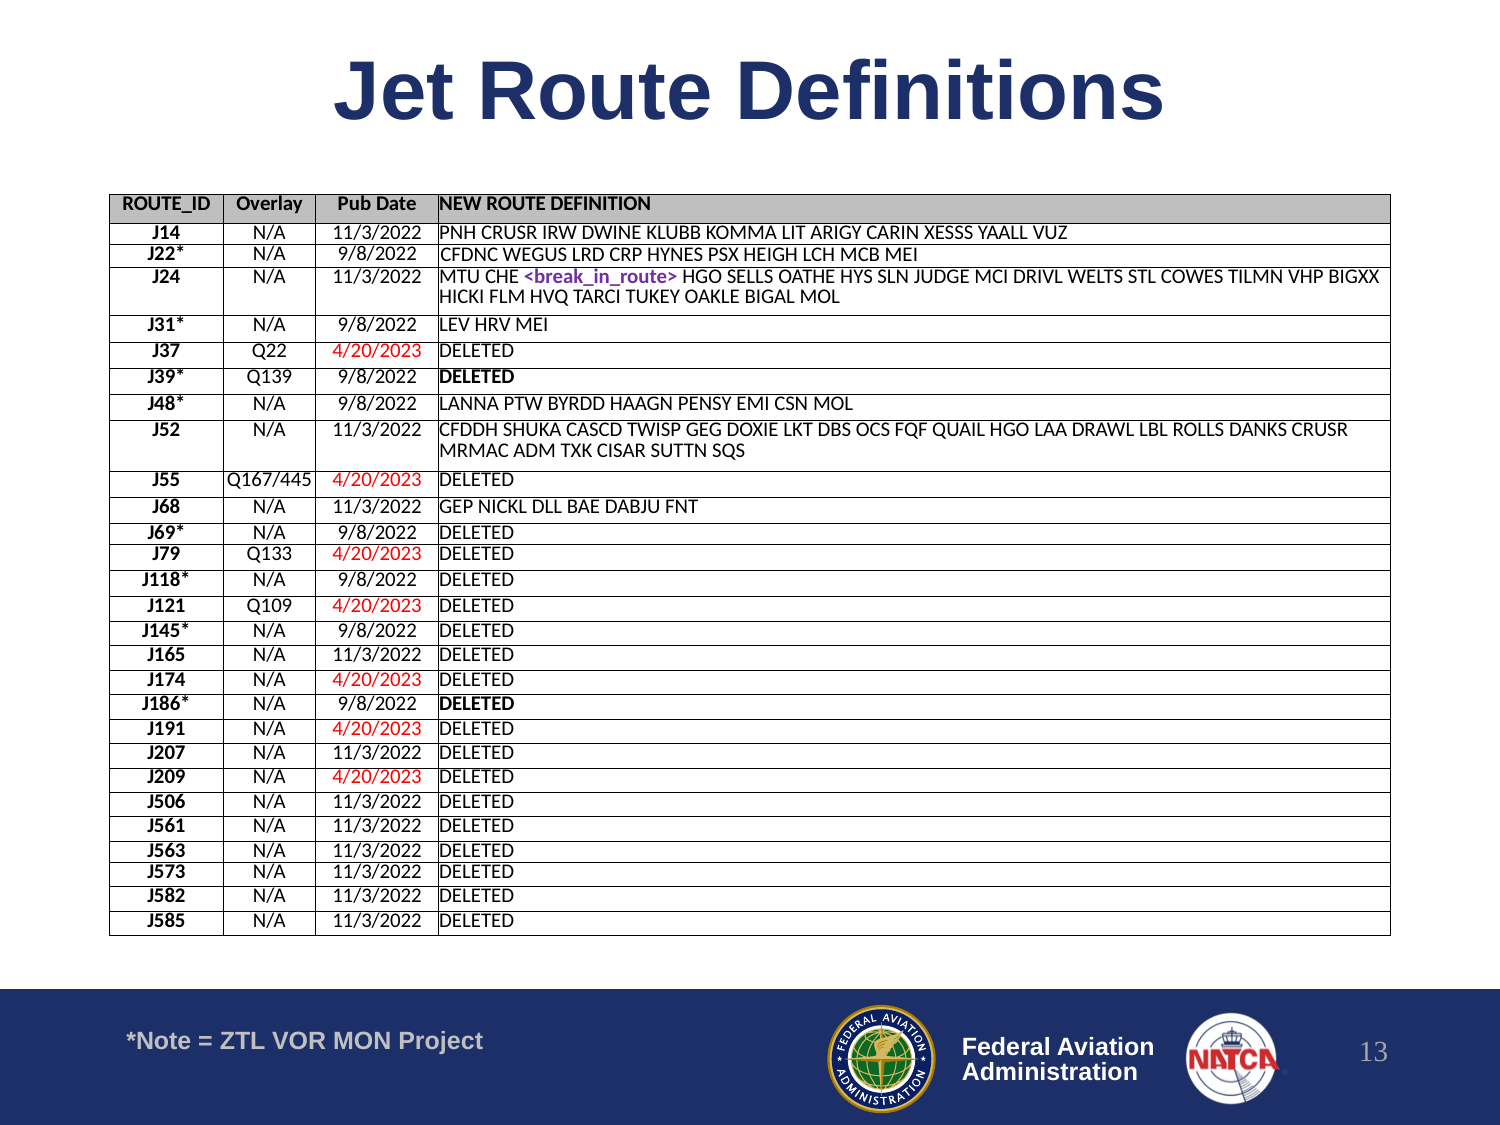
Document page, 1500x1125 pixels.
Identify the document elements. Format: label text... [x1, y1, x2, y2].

table_cell N/A [224, 887, 315, 911]
table_cell DELETED [439, 571, 1390, 596]
table_cell N/A [224, 793, 315, 816]
table_cell DELETED [439, 793, 1390, 816]
slide_number 13 [1091, 1025, 1404, 1100]
table_cell 11/3/2022 [316, 421, 438, 471]
table_cell LEV HRV MEI [439, 316, 1390, 342]
table_cell DELETED [439, 842, 1390, 862]
table_cell 4/20/2023 [316, 472, 438, 497]
table_cell N/A [224, 245, 315, 267]
table_cell DELETED [439, 369, 1390, 394]
table_cell J165 [110, 646, 223, 670]
table_cell J145* [110, 622, 223, 645]
table_cell DELETED [439, 524, 1390, 544]
table_cell 11/3/2022 [316, 268, 438, 315]
table_cell J186* [110, 695, 223, 719]
table_cell DELETED [439, 343, 1390, 368]
table_cell Q167/445 [224, 472, 315, 497]
table_cell DELETED [439, 545, 1390, 570]
table_cell 4/20/2023 [316, 597, 438, 621]
table_cell N/A [224, 744, 315, 768]
table_cell J561 [110, 817, 223, 841]
table_cell CFDNC WEGUS LRD CRP HYNES PSX HEIGH LCH MCB MEI [439, 245, 1390, 267]
table_cell 4/20/2023 [316, 545, 438, 570]
table_cell 11/3/2022 [316, 842, 438, 862]
table_cell DELETED [439, 671, 1390, 694]
table_cell N/A [224, 224, 315, 244]
table_cell J582 [110, 887, 223, 911]
table_cell PNH CRUSR IRW DWINE KLUBB KOMMA LIT ARIGY CARIN XESSS YAALL VUZ [439, 224, 1390, 244]
table_cell DELETED [439, 817, 1390, 841]
table_cell 4/20/2023 [316, 769, 438, 792]
table_cell 11/3/2022 [316, 744, 438, 768]
table_cell N/A [224, 498, 315, 523]
table_cell Q109 [224, 597, 315, 621]
table_cell N/A [224, 720, 315, 743]
table_cell J39* [110, 369, 223, 394]
table_cell Q139 [224, 369, 315, 394]
table_cell 4/20/2023 [316, 720, 438, 743]
table_cell J174 [110, 671, 223, 694]
table_cell DELETED [439, 597, 1390, 621]
table_cell J55 [110, 472, 223, 497]
table_cell J37 [110, 343, 223, 368]
table_cell J24 [110, 268, 223, 315]
table_cell J31* [110, 316, 223, 342]
table_header Pub Date [316, 195, 438, 223]
table_cell J69* [110, 524, 223, 544]
table_cell 4/20/2023 [316, 671, 438, 694]
table_cell N/A [224, 421, 315, 471]
table_cell N/A [224, 695, 315, 719]
table_cell DELETED [439, 646, 1390, 670]
table_cell 9/8/2022 [316, 395, 438, 420]
table_header Overlay [224, 195, 315, 223]
picture [1185, 1100, 1288, 1105]
table_cell DELETED [439, 744, 1390, 768]
table_cell GEP NICKL DLL BAE DABJU FNT [439, 498, 1390, 523]
table_header ROUTE_ID [110, 195, 223, 223]
table_cell N/A [224, 671, 315, 694]
table_cell J209 [110, 769, 223, 792]
table_cell N/A [224, 571, 315, 596]
table_cell DELETED [439, 622, 1390, 645]
table_cell MTU CHE <break_in_route> HGO SELLS OATHE HYS SLN JUDGE MCI DRIVL WELTS STL COWES TILMN VHP BIGXX HICKI FLM HVQ TARCI TUKEY OAKLE BIGAL MOL [439, 268, 1390, 315]
table_cell J52 [110, 421, 223, 471]
table_cell J22* [110, 245, 223, 267]
table_cell 11/3/2022 [316, 912, 438, 935]
table_cell 9/8/2022 [316, 245, 438, 267]
table_cell DELETED [439, 695, 1390, 719]
picture [1185, 1012, 1288, 1025]
table_cell DELETED [439, 912, 1390, 935]
table_cell J506 [110, 793, 223, 816]
table_cell J563 [110, 842, 223, 862]
table_cell J118* [110, 571, 223, 596]
table_cell J68 [110, 498, 223, 523]
table_cell DELETED [439, 863, 1390, 886]
table_cell Q133 [224, 545, 315, 570]
table_cell J79 [110, 545, 223, 570]
table_cell N/A [224, 769, 315, 792]
table_cell N/A [224, 646, 315, 670]
table_cell DELETED [439, 720, 1390, 743]
table_cell 9/8/2022 [316, 622, 438, 645]
table_cell 9/8/2022 [316, 316, 438, 342]
table_cell 9/8/2022 [316, 524, 438, 544]
text_box *Note = ZTL VOR MON Project [111, 1017, 499, 1062]
table_cell N/A [224, 395, 315, 420]
table_cell 11/3/2022 [316, 793, 438, 816]
table_cell DELETED [439, 472, 1390, 497]
table_cell J48* [110, 395, 223, 420]
table_cell 11/3/2022 [316, 646, 438, 670]
table_cell N/A [224, 316, 315, 342]
table_cell N/A [224, 268, 315, 315]
table_cell 4/20/2023 [316, 343, 438, 368]
table_cell 9/8/2022 [316, 695, 438, 719]
table_cell 11/3/2022 [316, 498, 438, 523]
table_cell J573 [110, 863, 223, 886]
table_cell 11/3/2022 [316, 224, 438, 244]
table_cell N/A [224, 524, 315, 544]
table_cell J14 [110, 224, 223, 244]
table_cell J191 [110, 720, 223, 743]
table_cell 9/8/2022 [316, 571, 438, 596]
table_cell LANNA PTW BYRDD HAAGN PENSY EMI CSN MOL [439, 395, 1390, 420]
table_cell N/A [224, 863, 315, 886]
table_cell 11/3/2022 [316, 817, 438, 841]
table_header NEW ROUTE DEFINITION [439, 195, 1390, 223]
table_cell J121 [110, 597, 223, 621]
table_cell N/A [224, 622, 315, 645]
table_cell J207 [110, 744, 223, 768]
table_cell DELETED [439, 769, 1390, 792]
table_cell CFDDH SHUKA CASCD TWISP GEG DOXIE LKT DBS OCS FQF QUAIL HGO LAA DRAWL LBL ROLLS DANKS CRUSR MRMAC ADM TXK CISAR SUTTN SQS [439, 421, 1390, 471]
table_cell DELETED [439, 887, 1390, 911]
title Jet Route Definitions [0, 36, 1500, 137]
table_cell N/A [224, 842, 315, 862]
table_cell N/A [224, 817, 315, 841]
table_cell 9/8/2022 [316, 369, 438, 394]
table_cell Q22 [224, 343, 315, 368]
table_cell 11/3/2022 [316, 863, 438, 886]
table_cell 11/3/2022 [316, 887, 438, 911]
table_cell N/A [224, 912, 315, 935]
table_cell J585 [110, 912, 223, 935]
